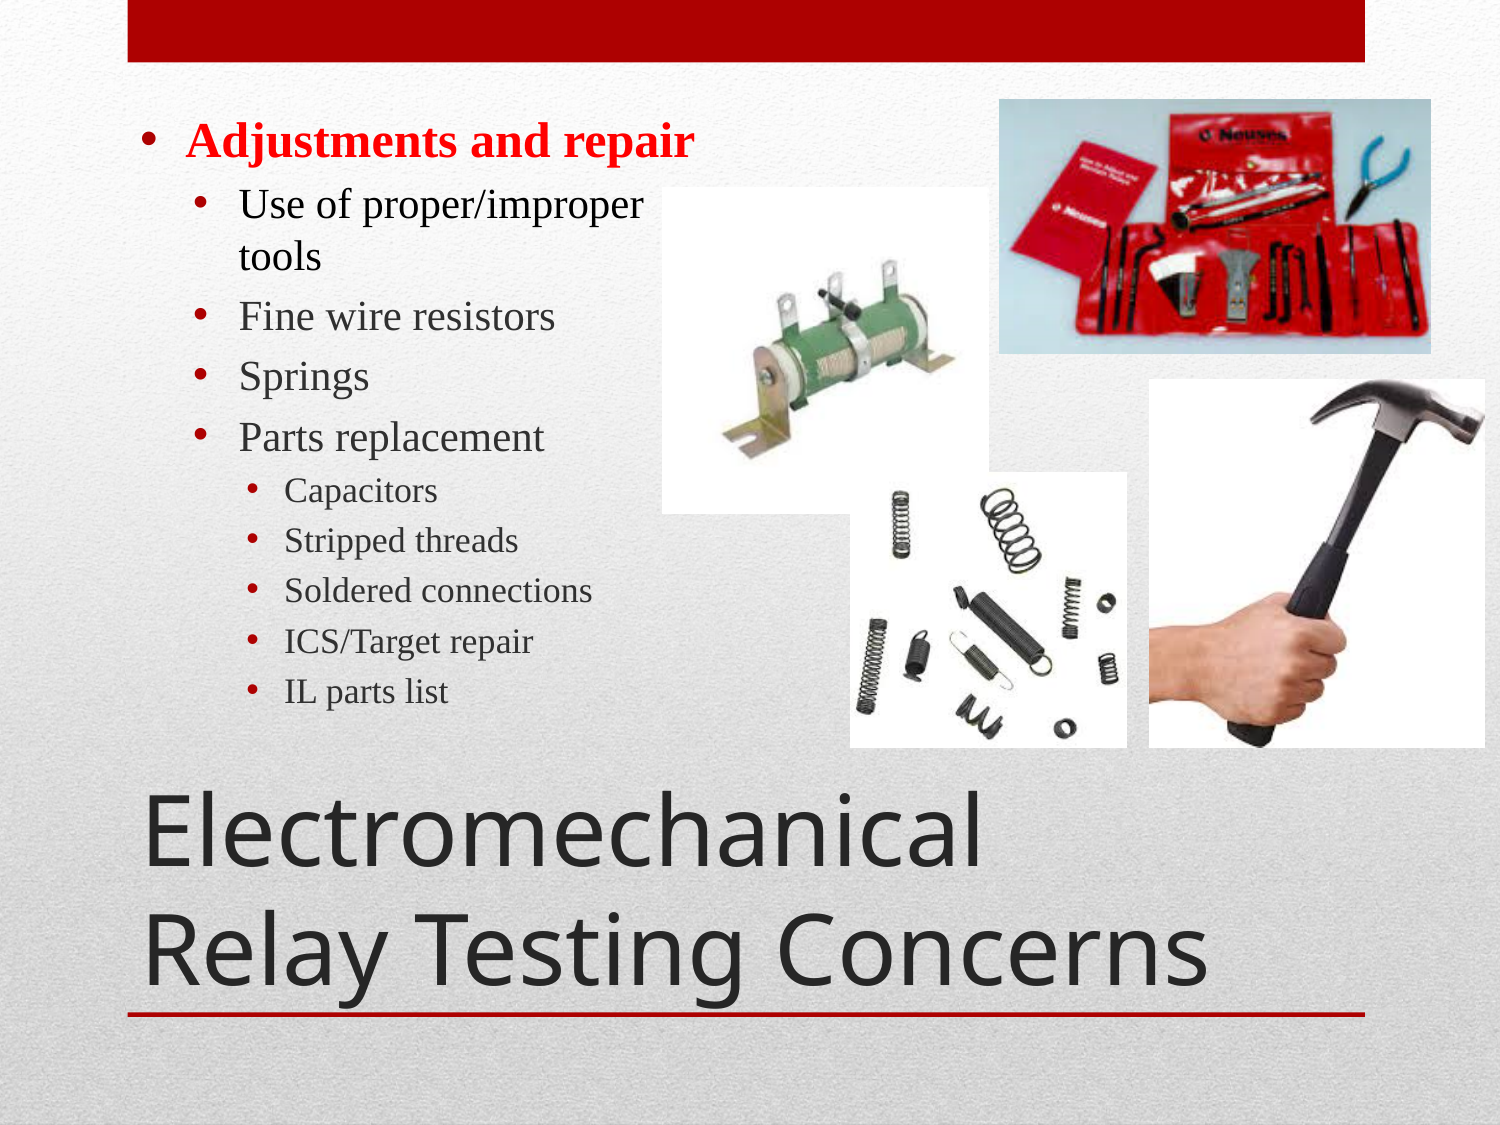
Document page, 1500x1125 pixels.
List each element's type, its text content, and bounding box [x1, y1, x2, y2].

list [999, 99, 1432, 355]
title Electromechanical Relay Testing Concerns [125, 750, 1238, 1013]
picture [1149, 378, 1486, 749]
picture [661, 186, 1127, 749]
list Adjustments and repair Use of proper/improper tools Fine wire resistors Springs Parts replacement Capacitors Stripped threads Soldered connections ICS/Target repair IL parts list [125, 99, 725, 718]
